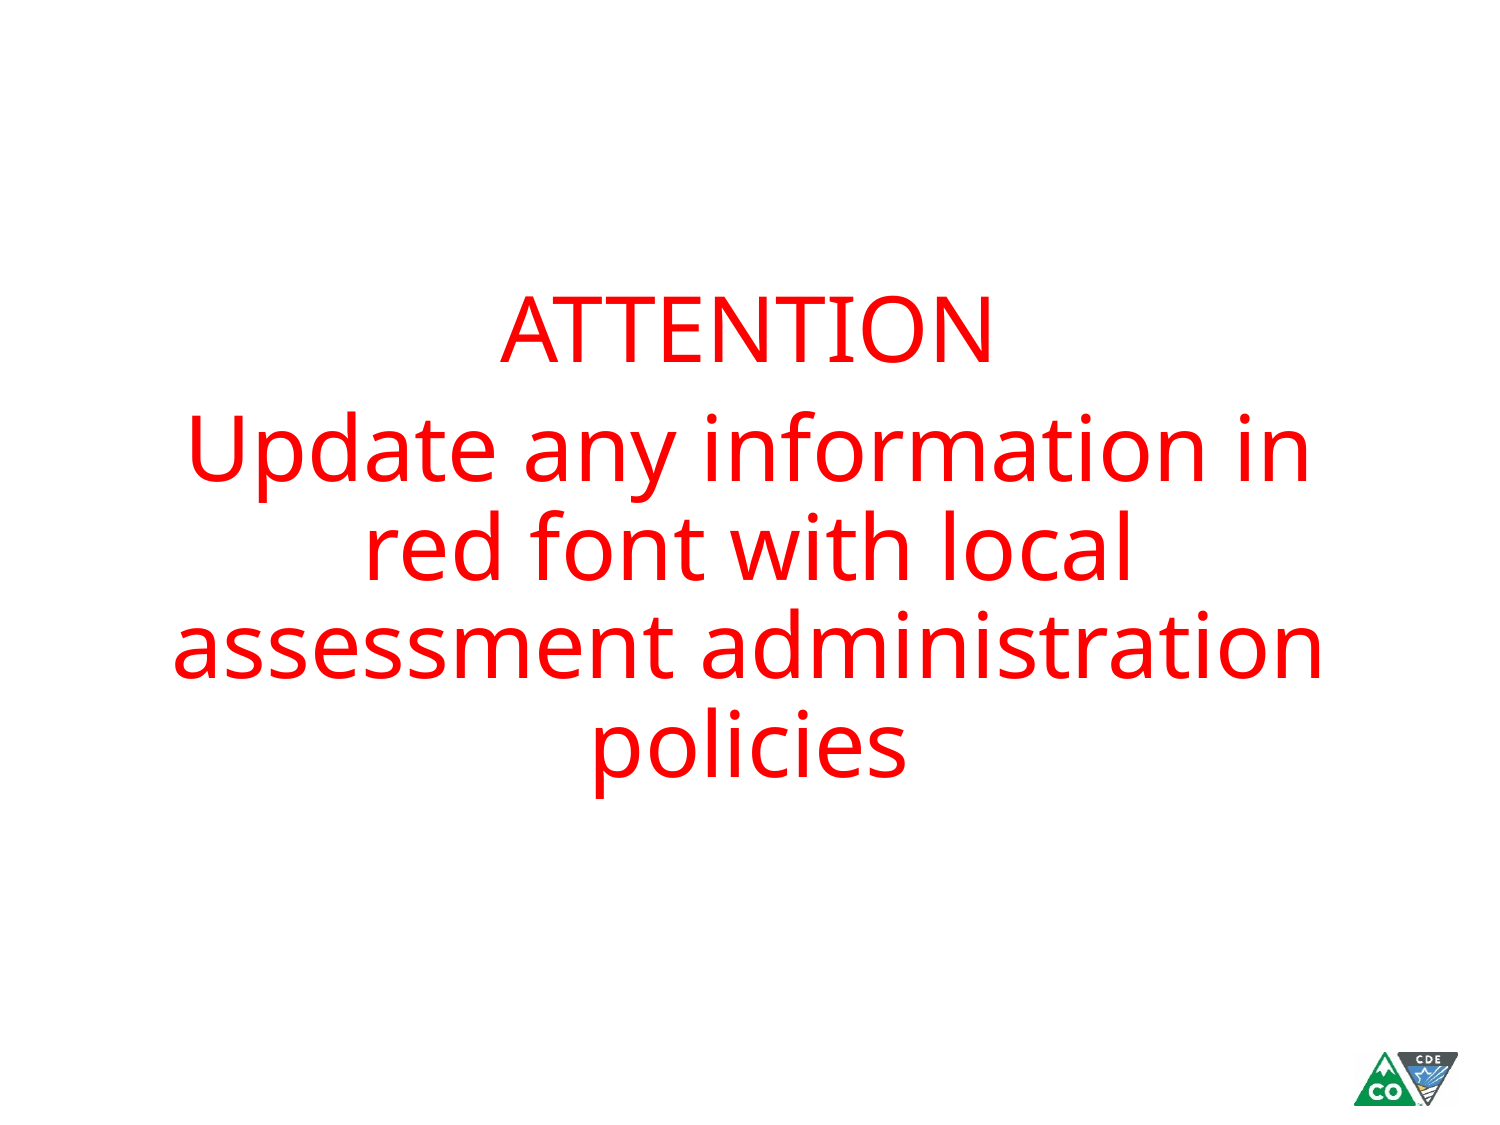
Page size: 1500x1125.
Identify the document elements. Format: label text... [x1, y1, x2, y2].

picture [1354, 1052, 1458, 1106]
list ATTENTION Update any information in red font with local assessment administration policies [102, 276, 1397, 808]
